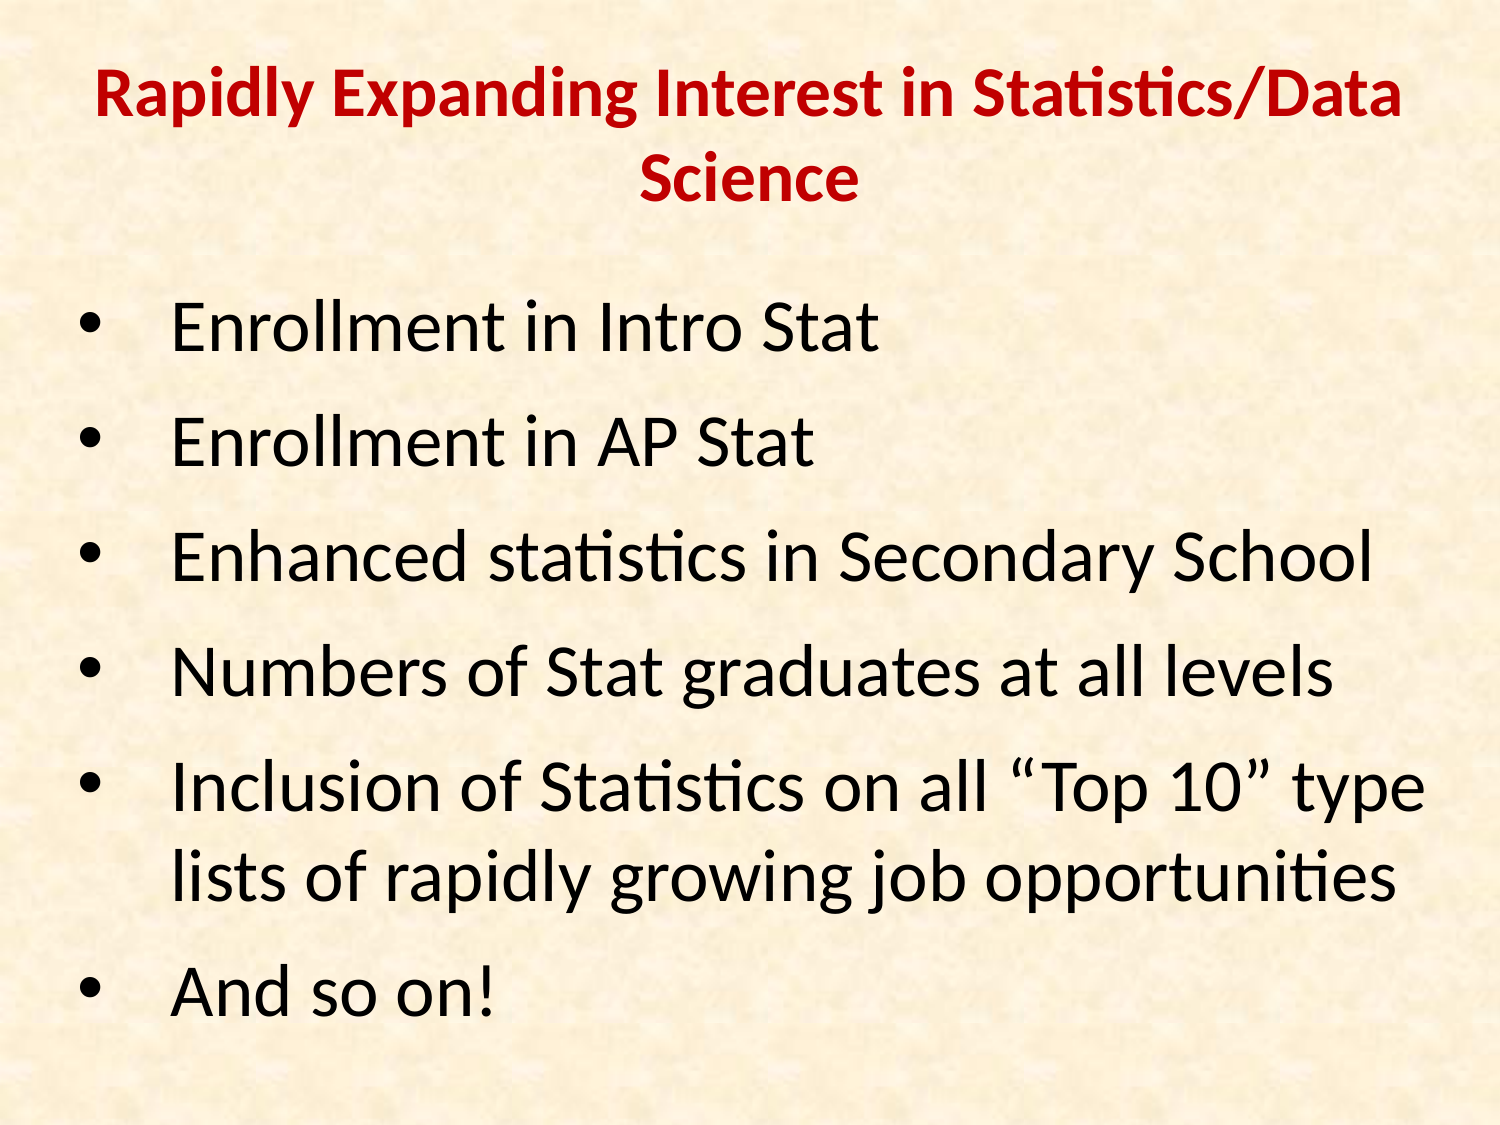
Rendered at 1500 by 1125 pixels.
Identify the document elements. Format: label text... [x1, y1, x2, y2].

text_box Enrollment in Intro Stat Enrollment in AP Stat Enhanced statistics in Secondary School Numbers of Stat graduates at all levels Inclusion of Statistics on all “Top 10” type lists of rapidly growing job opportunities And so on! [62, 269, 1469, 1040]
title Rapidly Expanding Interest in Statistics/Data Science [75, 36, 1425, 224]
picture [0, 0, 1500, 1125]
